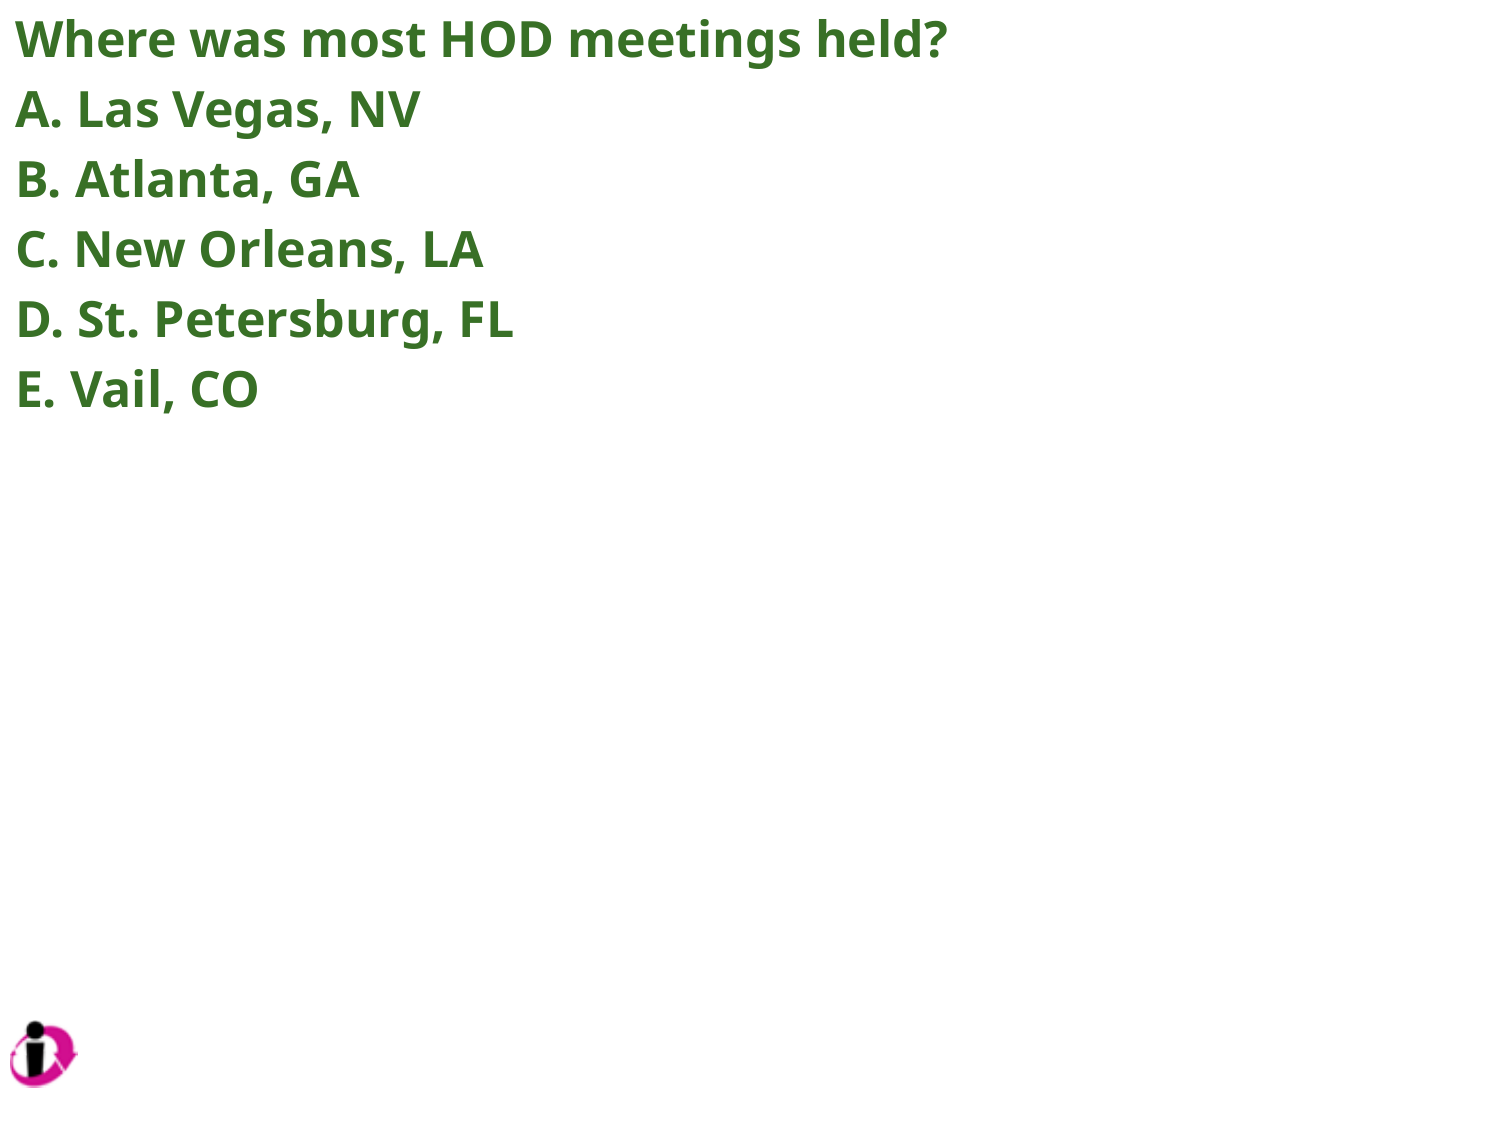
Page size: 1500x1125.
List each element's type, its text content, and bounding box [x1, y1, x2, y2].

list Where was most HOD meetings held? A. Las Vegas, NV B. Atlanta, GA C. New Orleans, LA D. St. Petersburg, FL E. Vail, CO [0, 0, 1500, 488]
picture [10, 1020, 78, 1088]
